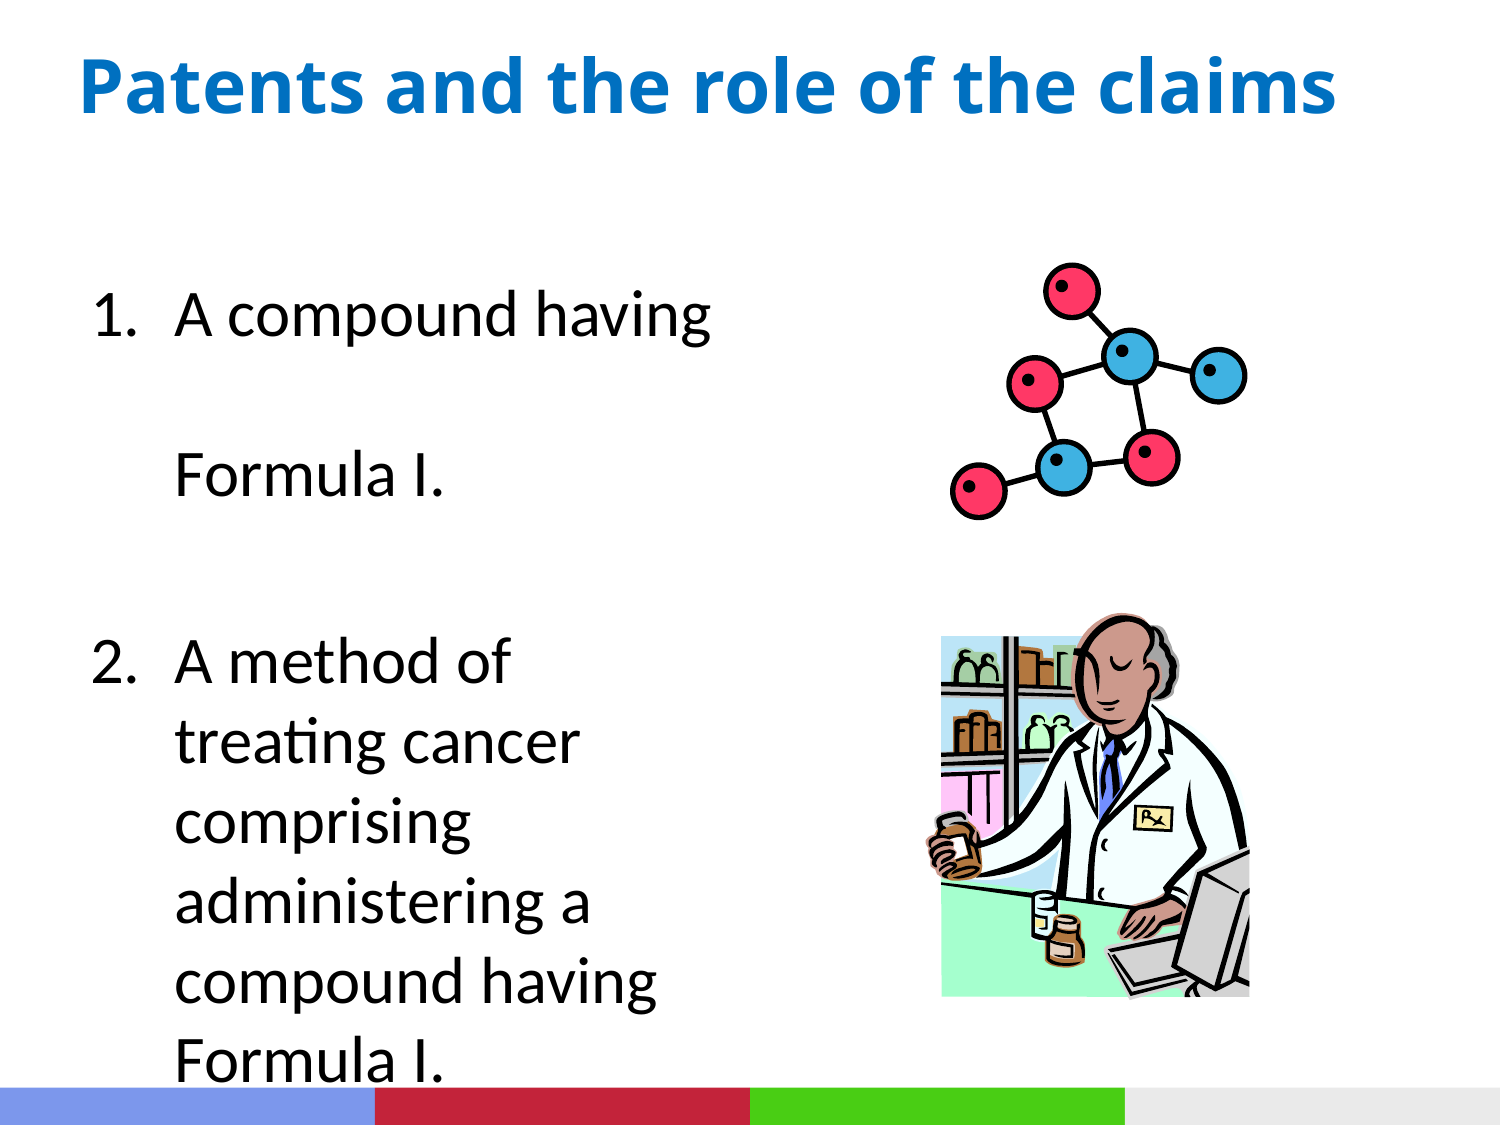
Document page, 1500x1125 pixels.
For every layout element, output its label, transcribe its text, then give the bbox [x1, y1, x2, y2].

list [762, 262, 1425, 1005]
list A compound having Formula I. A method of treating cancer comprising administering a compound having Formula I. [75, 262, 738, 1005]
picture [949, 262, 1248, 521]
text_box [0, 1087, 1500, 1125]
text_box Patents and the role of the claims [62, 12, 1375, 155]
picture [924, 612, 1250, 1001]
